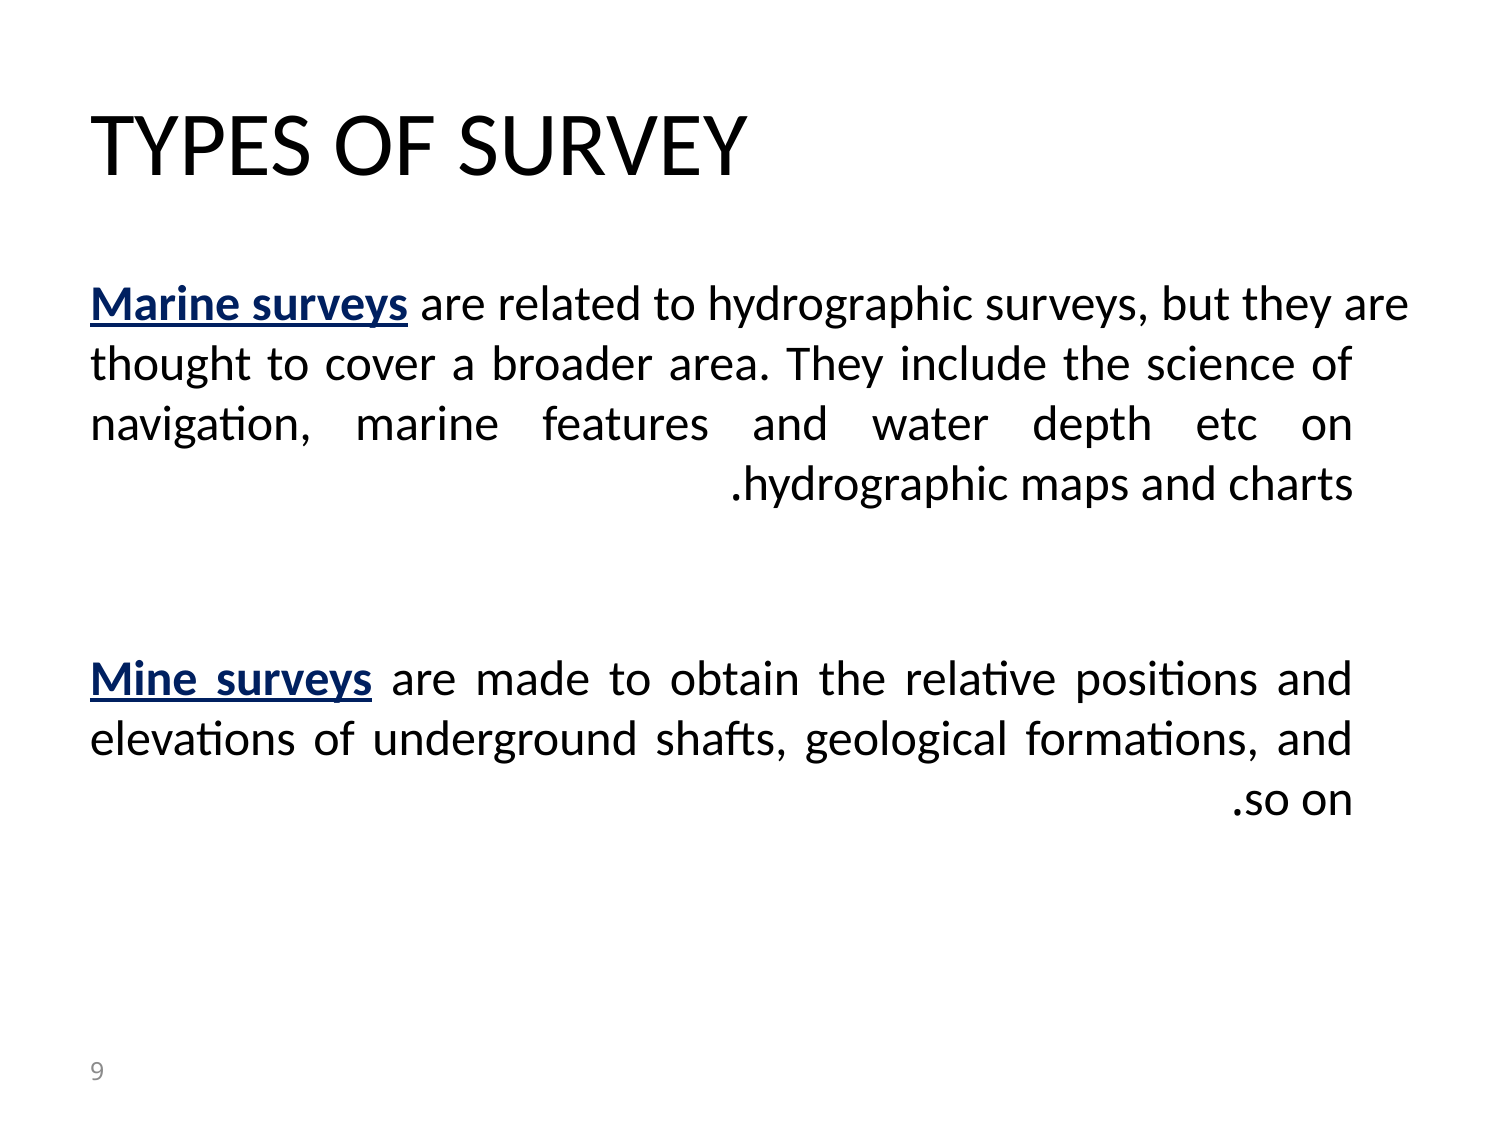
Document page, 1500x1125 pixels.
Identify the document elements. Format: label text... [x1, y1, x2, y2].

text_box Mine surveys are made to obtain the relative positions and elevations of underground shafts, geological formations, and so on. [74, 637, 1425, 975]
title TYPES OF SURVEY [75, 45, 1425, 233]
list Marine surveys are related to hydrographic surveys, but they are thought to cover a broader area. They include the science of navigation, marine features and water depth etc on hydrographic maps and charts. [75, 262, 1425, 600]
slide_number 9 [75, 1042, 425, 1103]
